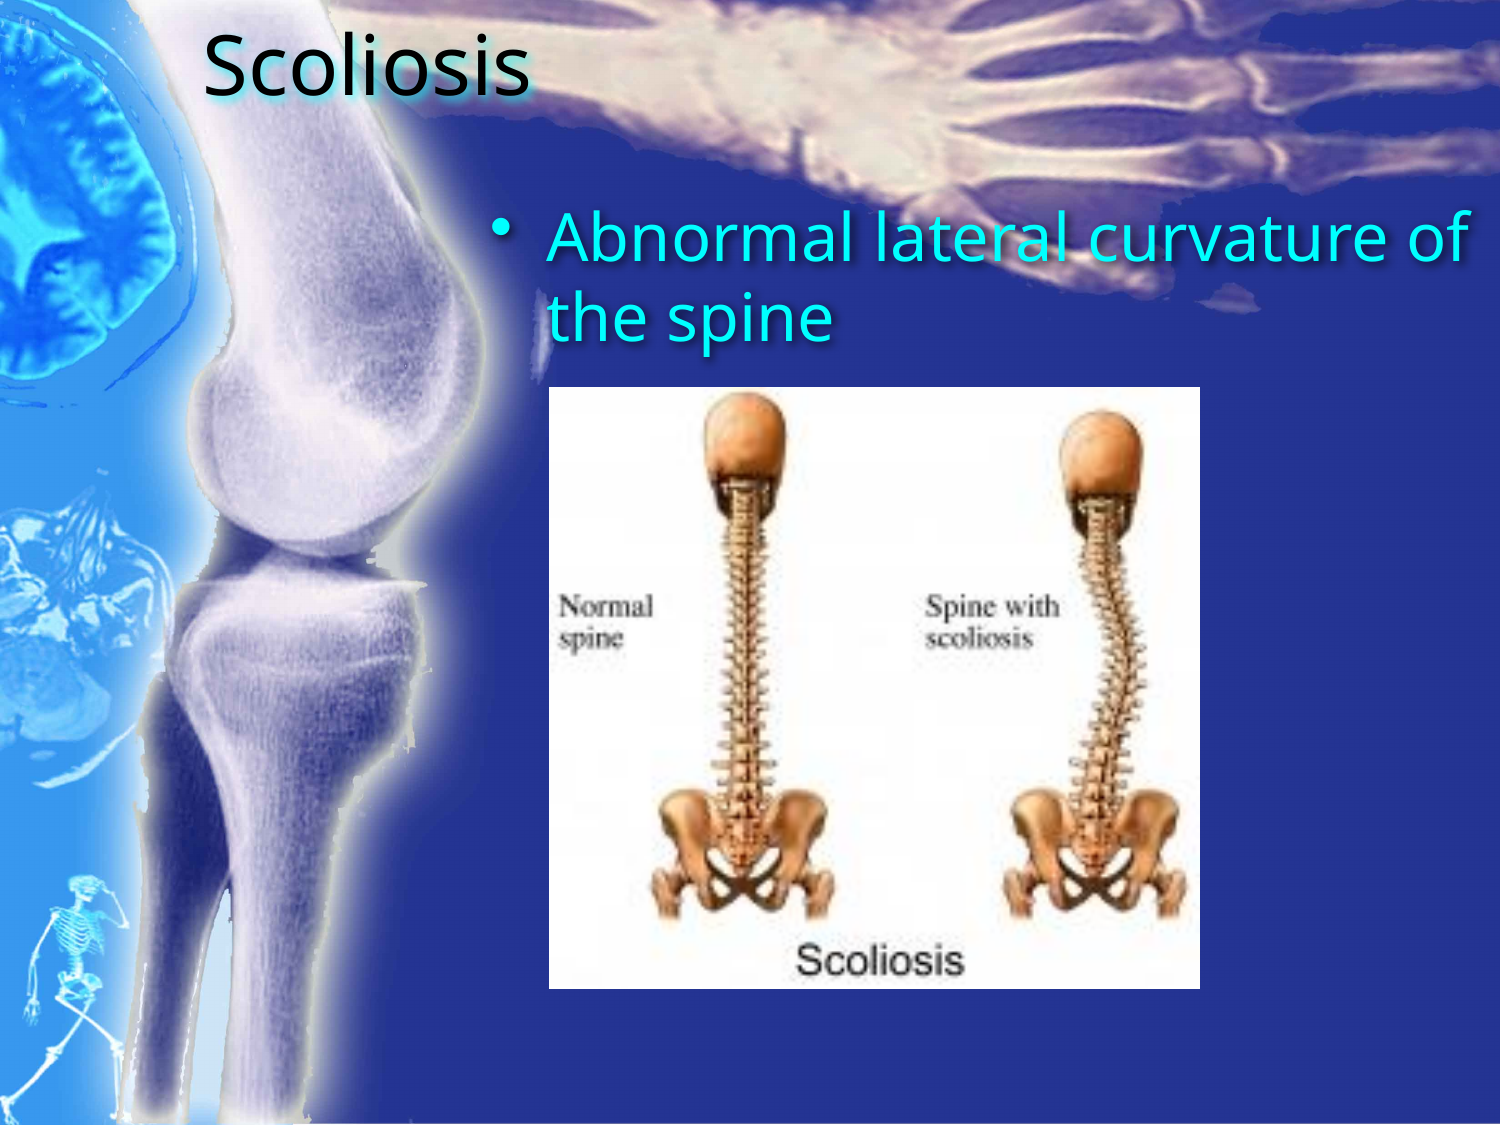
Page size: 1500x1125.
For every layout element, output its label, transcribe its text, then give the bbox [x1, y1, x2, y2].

title Scoliosis [187, 12, 1488, 113]
picture [0, 0, 1500, 1125]
list Abnormal lateral curvature of the spine [474, 187, 1500, 1101]
picture [549, 387, 1201, 989]
